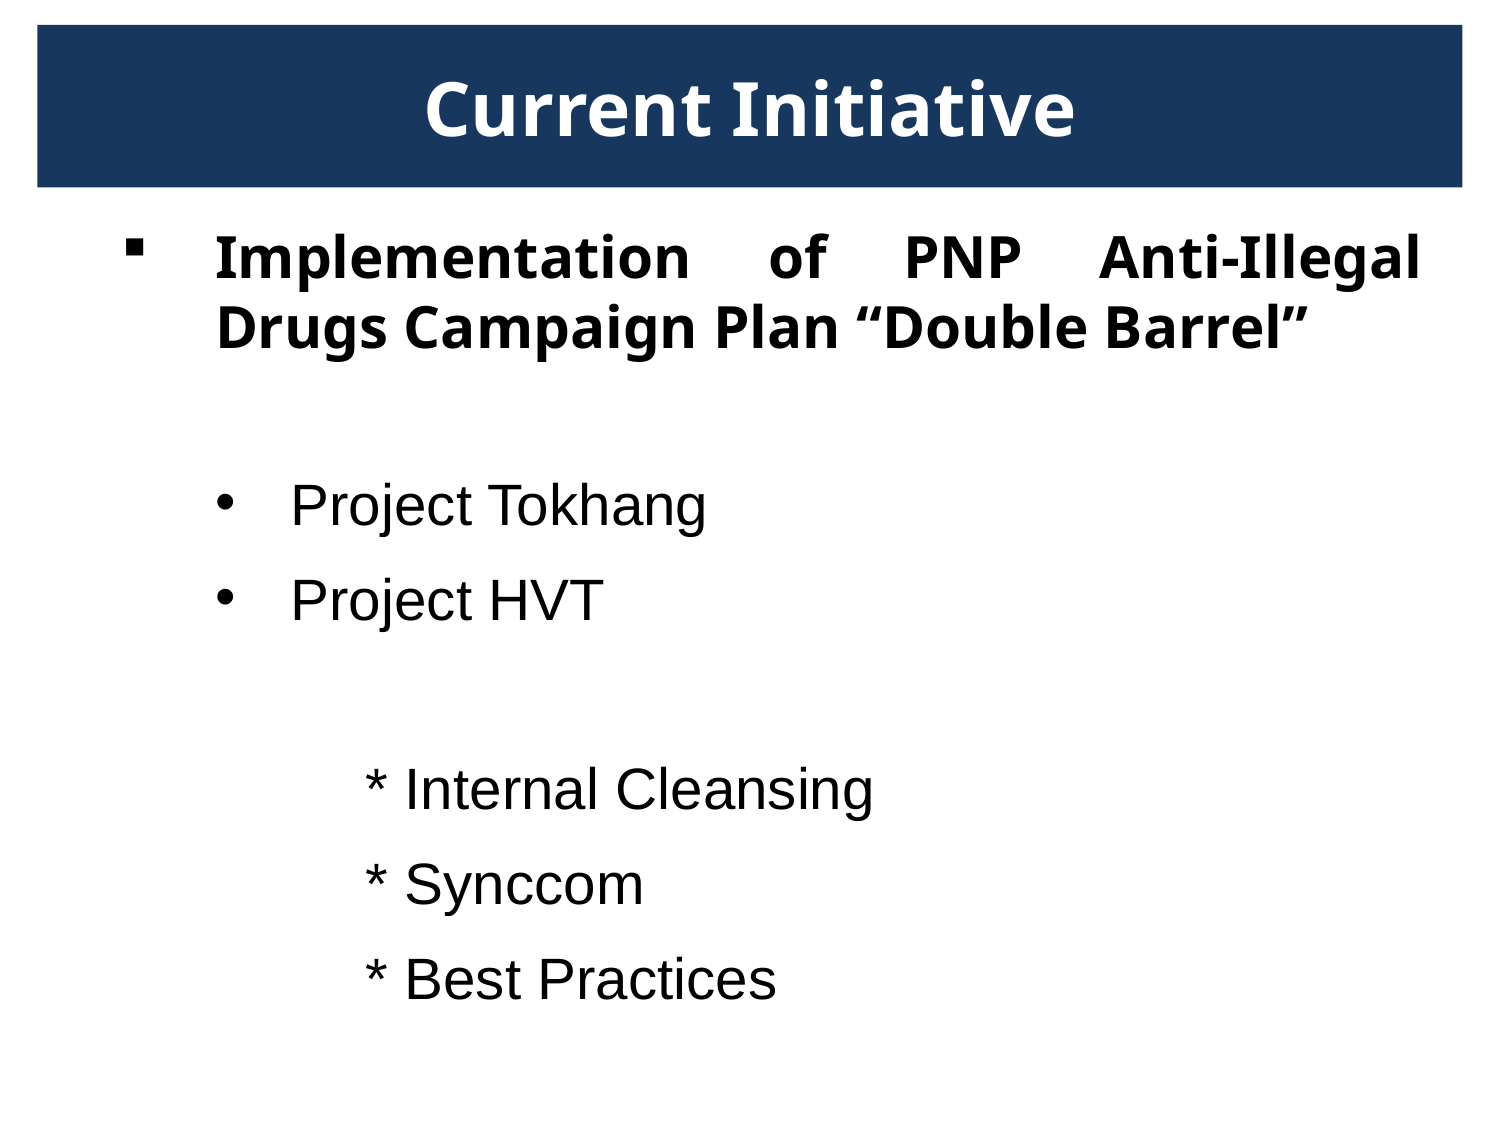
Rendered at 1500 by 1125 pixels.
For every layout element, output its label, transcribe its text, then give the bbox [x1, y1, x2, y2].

list Implementation of PNP Anti-Illegal Drugs Campaign Plan “Double Barrel” Project Tokhang Project HVT * Internal Cleansing * Synccom * Best Practices [49, 212, 1438, 1063]
text_box Current Initiative [35, 23, 1464, 189]
